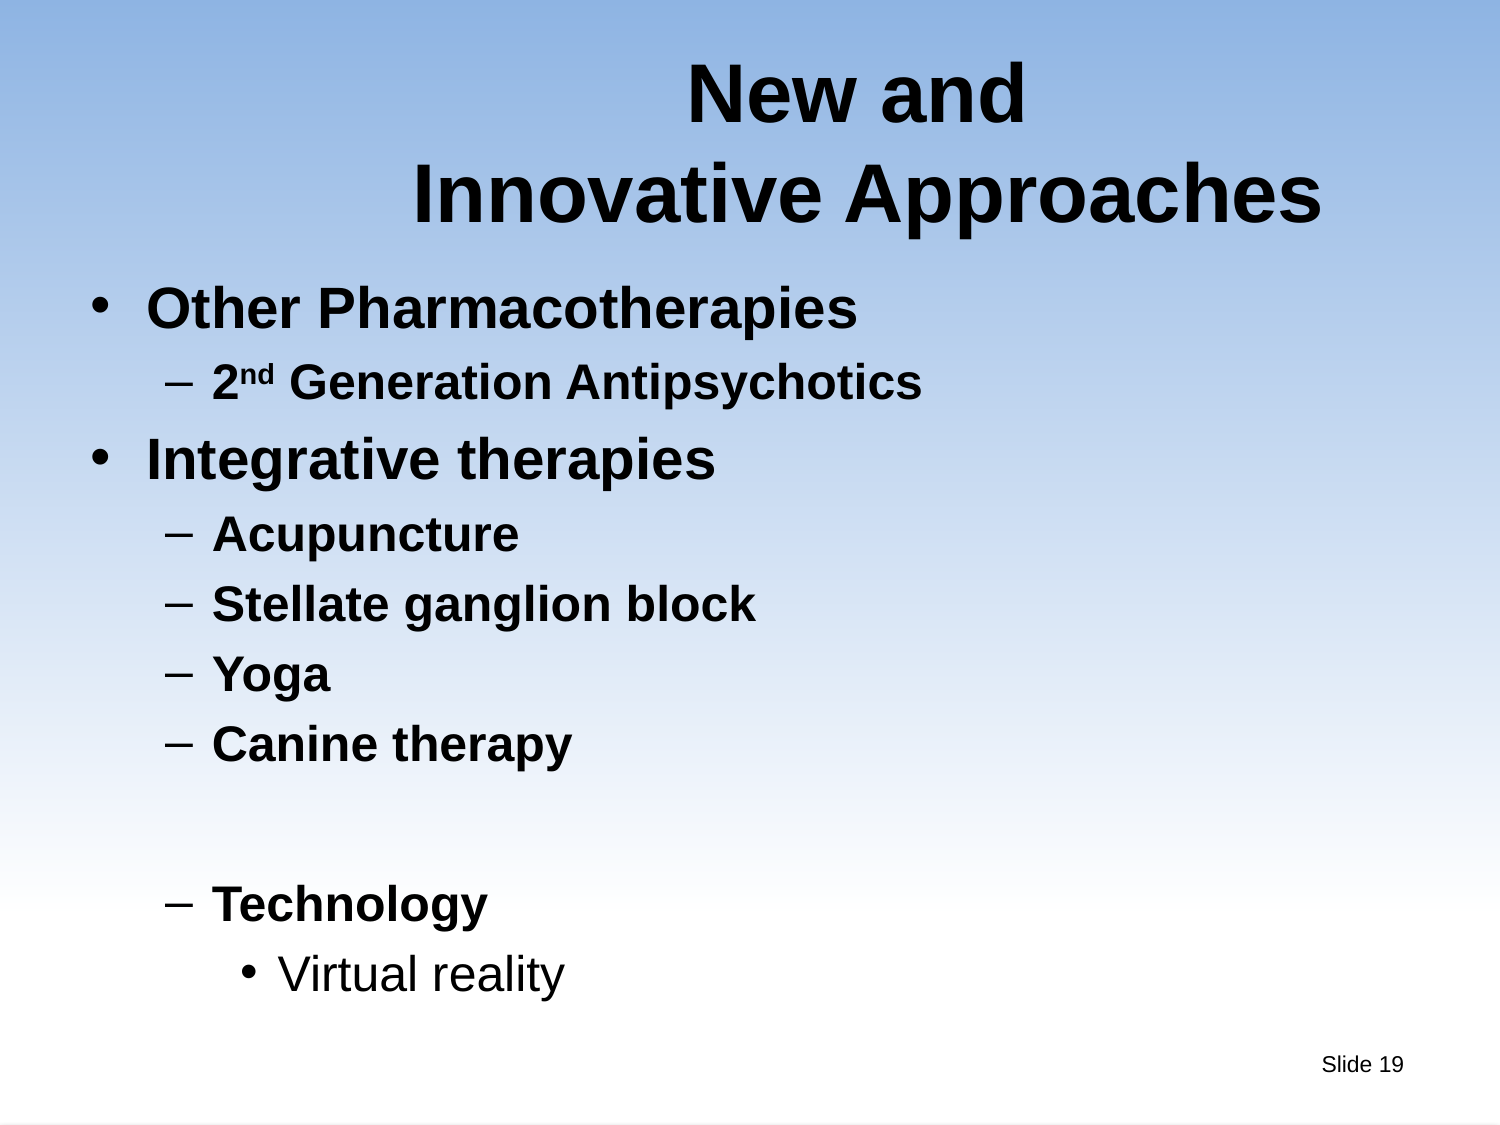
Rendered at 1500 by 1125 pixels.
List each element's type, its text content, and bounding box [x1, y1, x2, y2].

slide_number Slide 19 [1074, 1042, 1425, 1103]
title New and Innovative Approaches [312, 44, 1426, 233]
list Other Pharmacotherapies 2nd Generation Antipsychotics Integrative therapies Acupuncture Stellate ganglion block Yoga Canine therapy Technology Virtual reality [74, 262, 1426, 1038]
